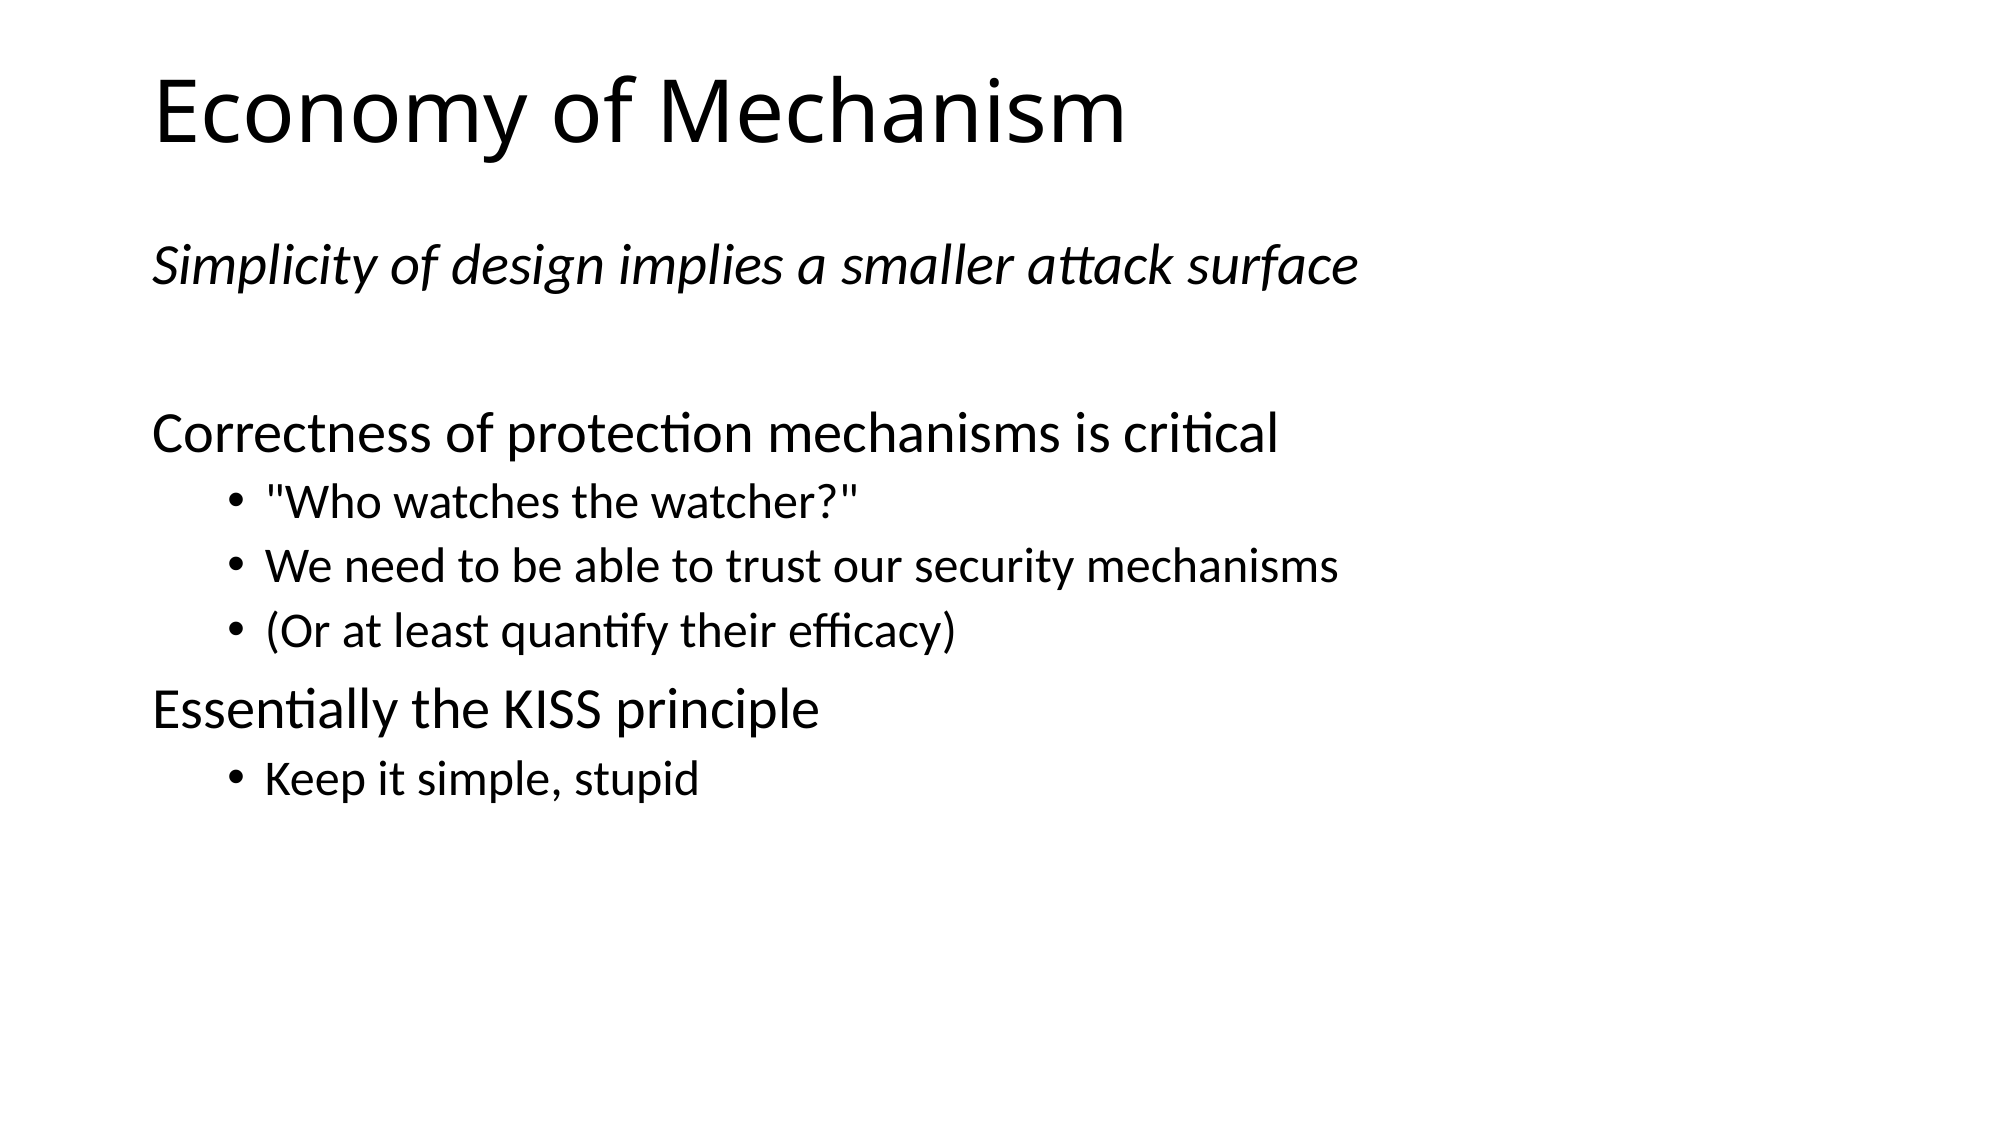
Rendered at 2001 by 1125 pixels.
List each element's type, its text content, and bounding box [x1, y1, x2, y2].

title Economy of Mechanism [137, 59, 1863, 170]
list Simplicity of design implies a smaller attack surface Correctness of protection mechanisms is critical "Who watches the watcher?" We need to be able to trust our security mechanisms (Or at least quantify their efficacy) Essentially the KISS principle Keep it simple, stupid [137, 226, 1863, 1014]
